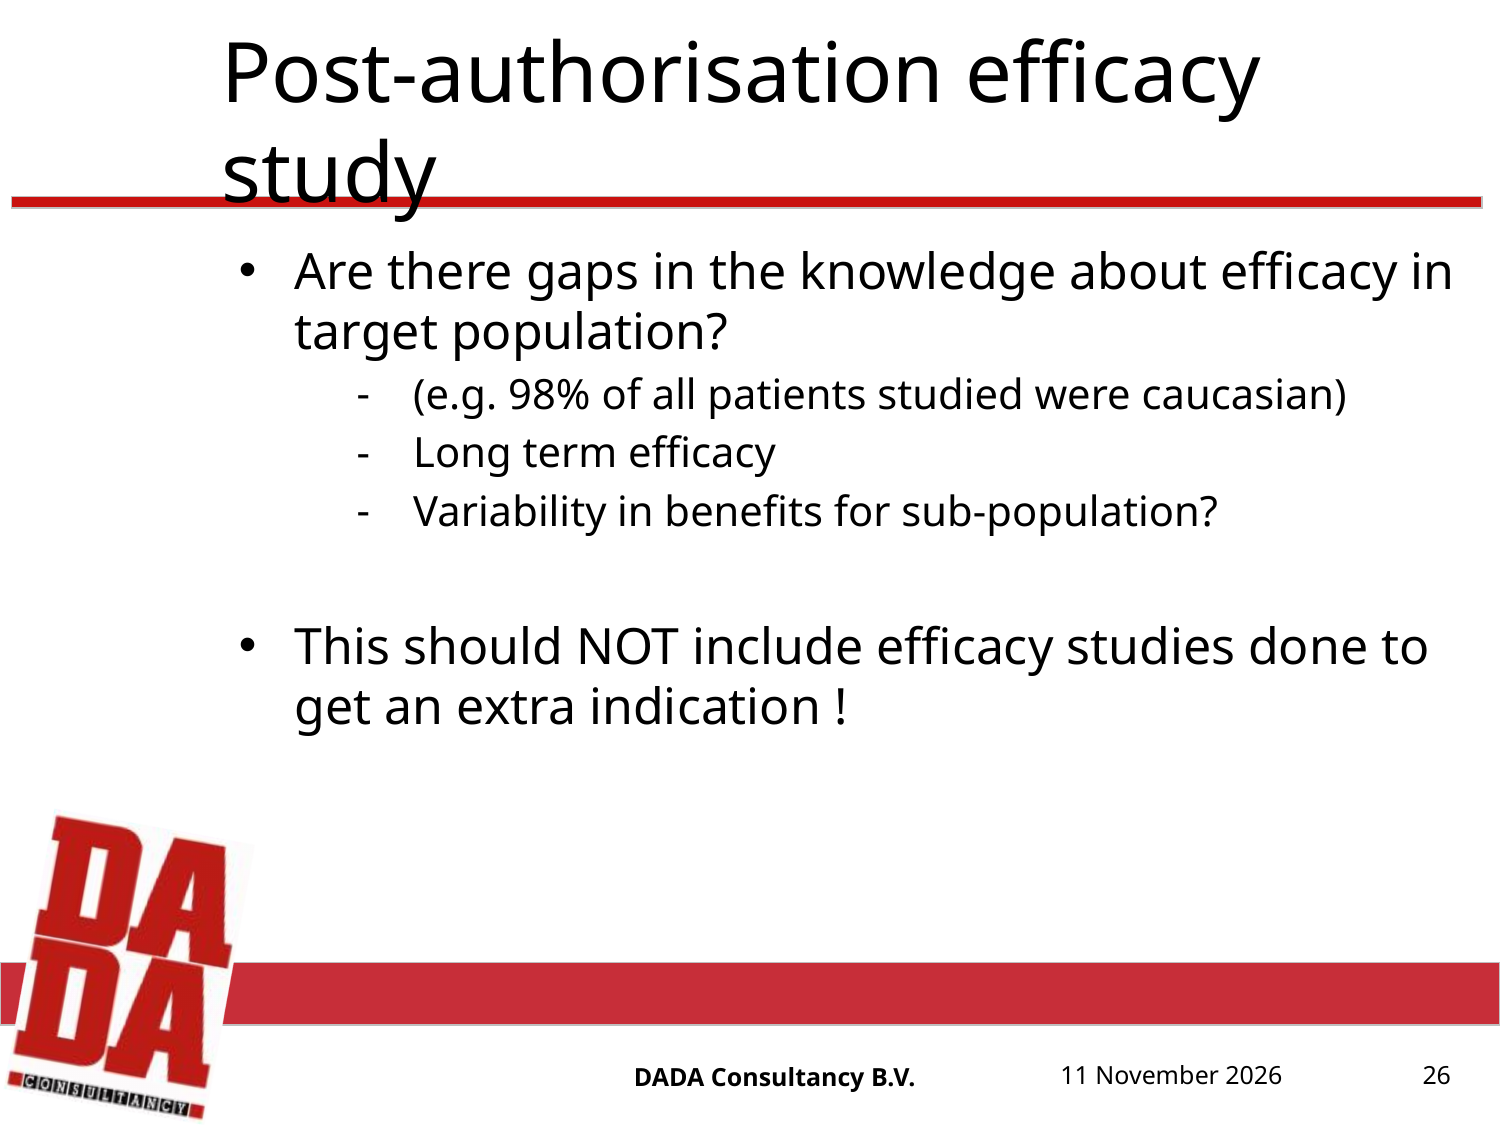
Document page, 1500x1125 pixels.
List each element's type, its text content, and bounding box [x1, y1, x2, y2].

title Post-authorisation efficacy study [206, 37, 1459, 200]
picture [4, 809, 243, 1124]
text_box 17 August, 2015 [1045, 1046, 1396, 1107]
list Are there gaps in the knowledge about efficacy in target population? (e.g. 98% of all patients studied were caucasian) Long term efficacy Variability in benefits for sub-population? This should NOT include efficacy studies done to get an extra indication ! [223, 231, 1471, 907]
footer DADA Consultancy B.V. [537, 1046, 1013, 1107]
